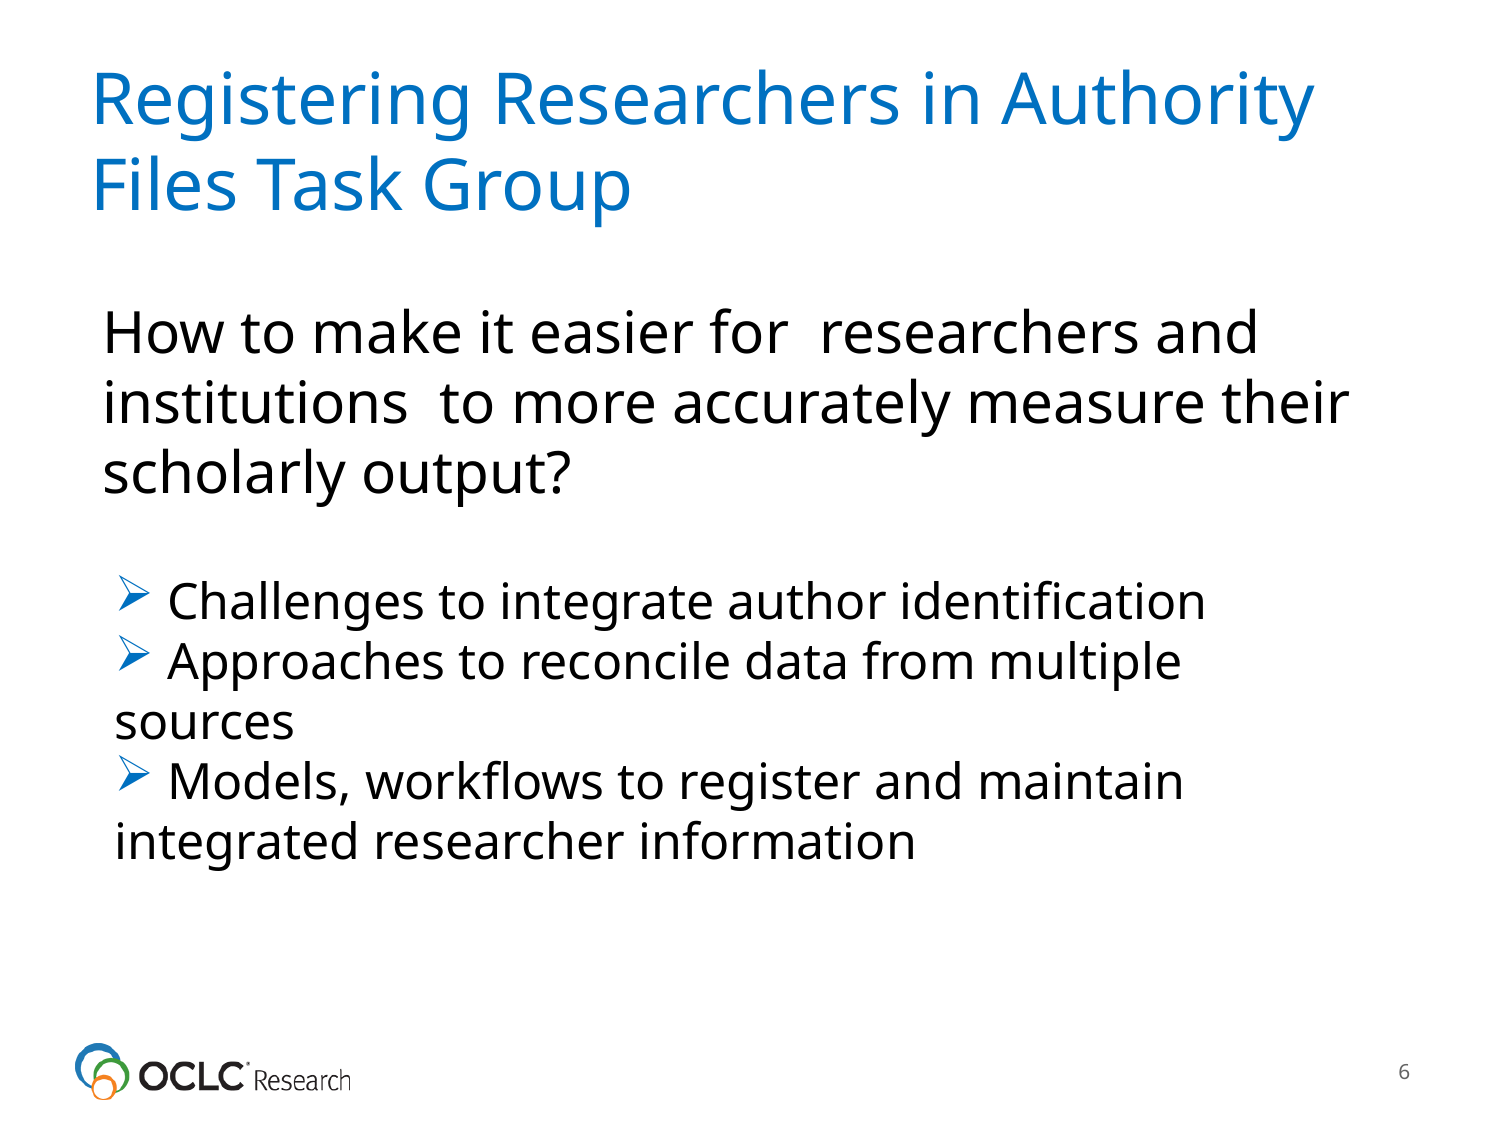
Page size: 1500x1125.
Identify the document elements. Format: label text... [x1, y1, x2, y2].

slide_number 6 [1074, 1042, 1425, 1103]
picture [75, 1043, 350, 1100]
title Registering Researchers in Authority Files Task Group [75, 45, 1425, 233]
text_box Challenges to integrate author identification Approaches to reconcile data from multiple sources Models, workflows to register and maintain integrated researcher information [99, 562, 1375, 878]
text_box How to make it easier for researchers and institutions to more accurately measure their scholarly output? [87, 287, 1438, 513]
